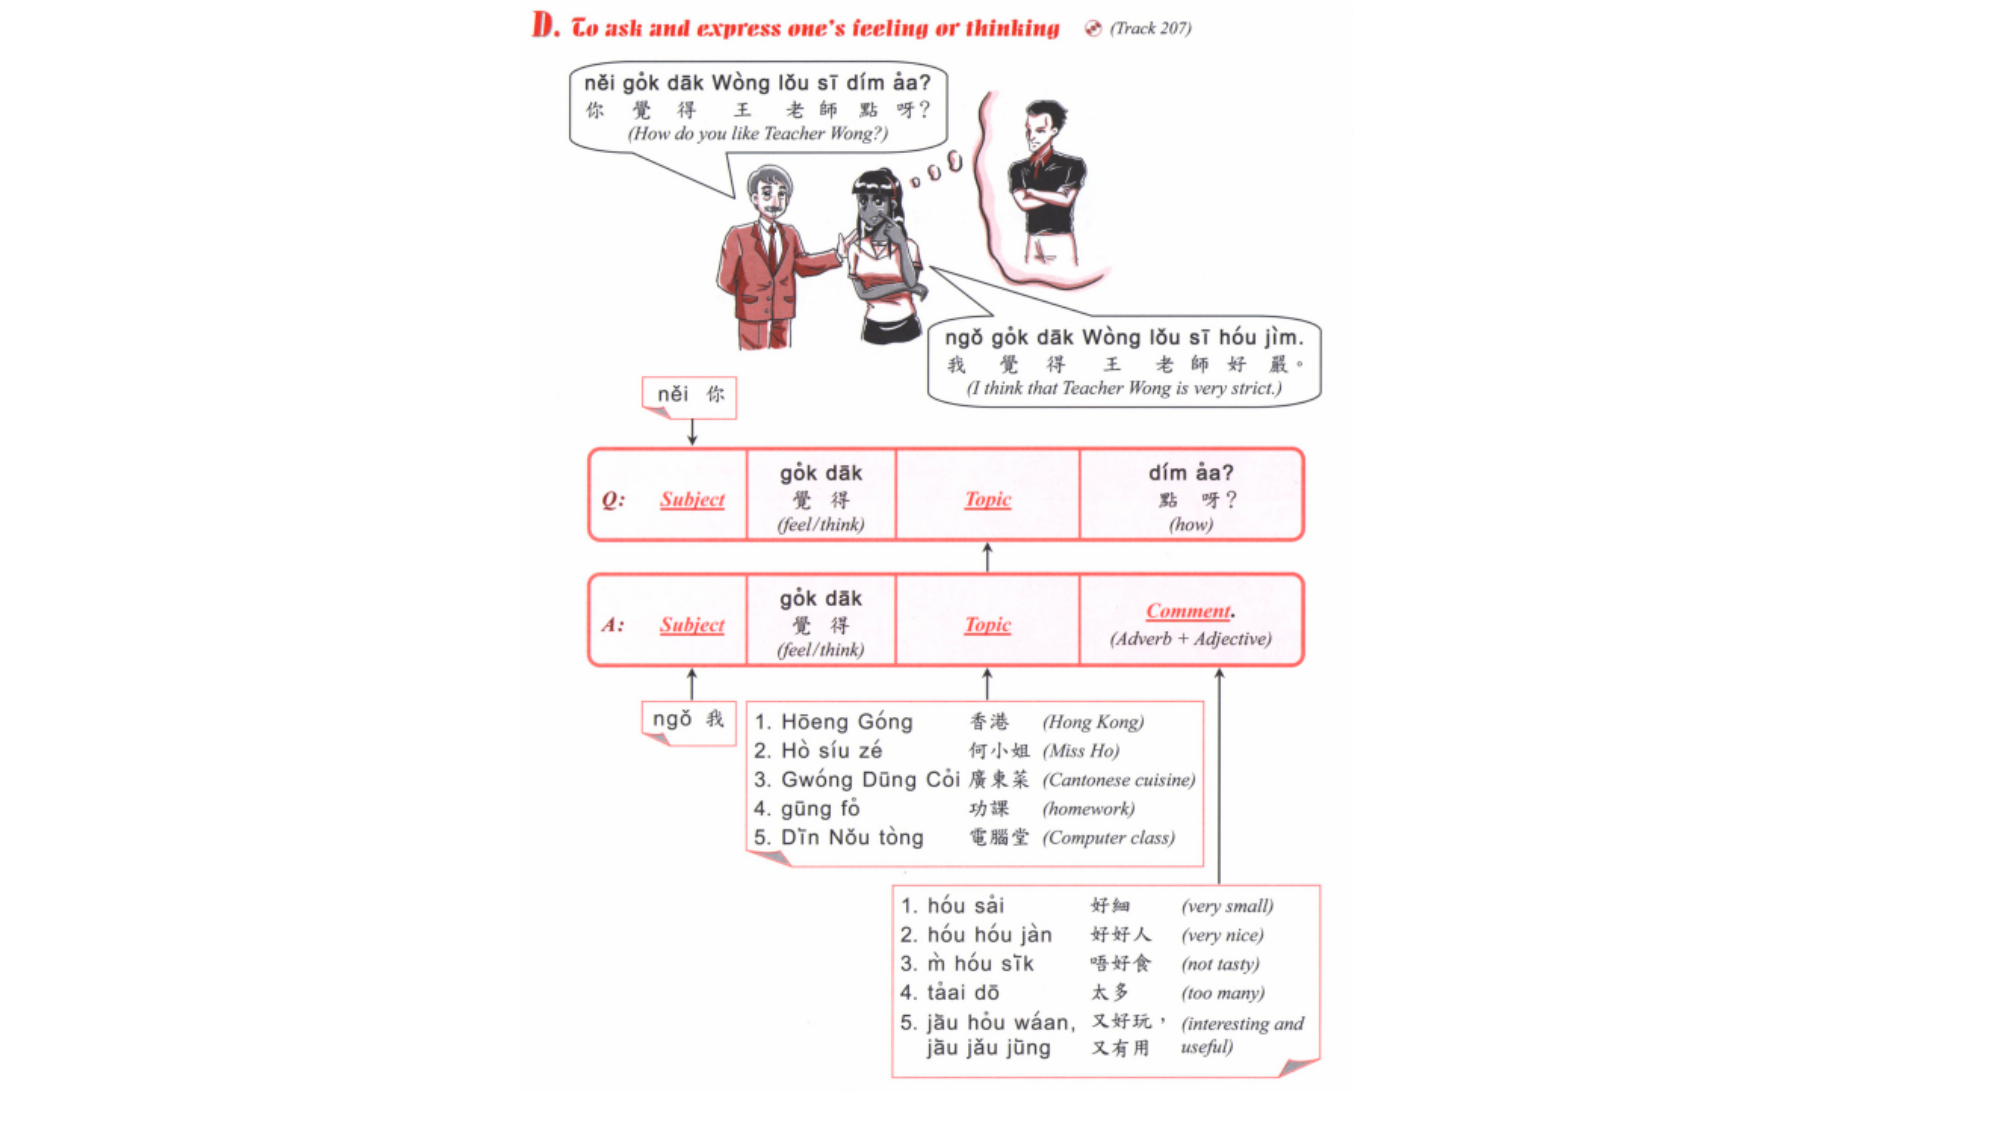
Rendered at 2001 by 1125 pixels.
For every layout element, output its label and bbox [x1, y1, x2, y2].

picture [521, 0, 1354, 1092]
